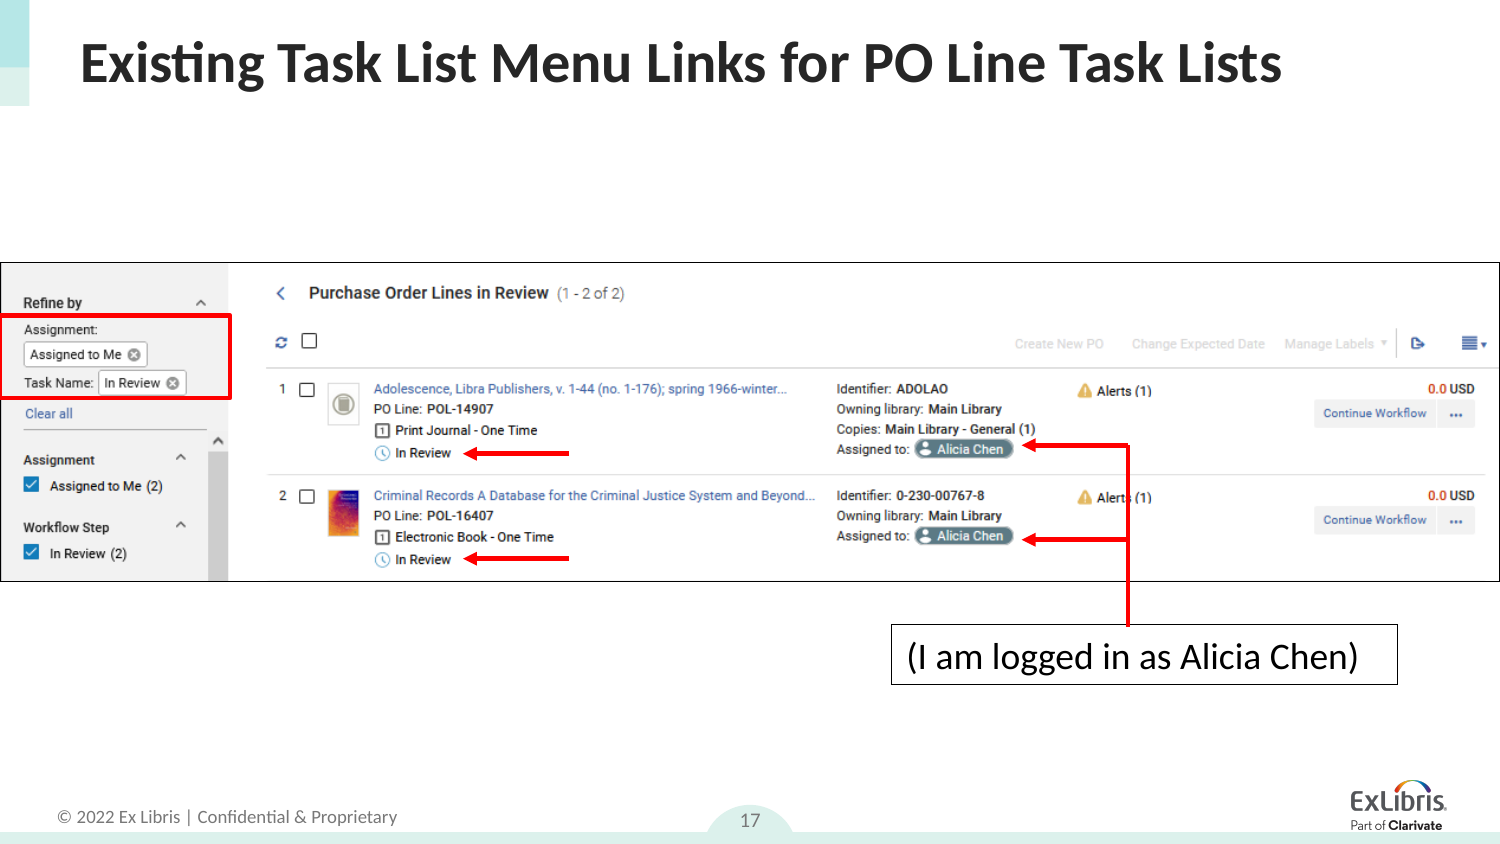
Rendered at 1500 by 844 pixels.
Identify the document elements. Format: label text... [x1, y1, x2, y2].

title Existing Task List Menu Links for PO Line Task Lists [64, 11, 1447, 107]
slide_number 17 [705, 789, 795, 844]
picture [0, 261, 1500, 582]
text_box (I am logged in as Alicia Chen) [891, 624, 1398, 685]
picture [1351, 780, 1447, 830]
